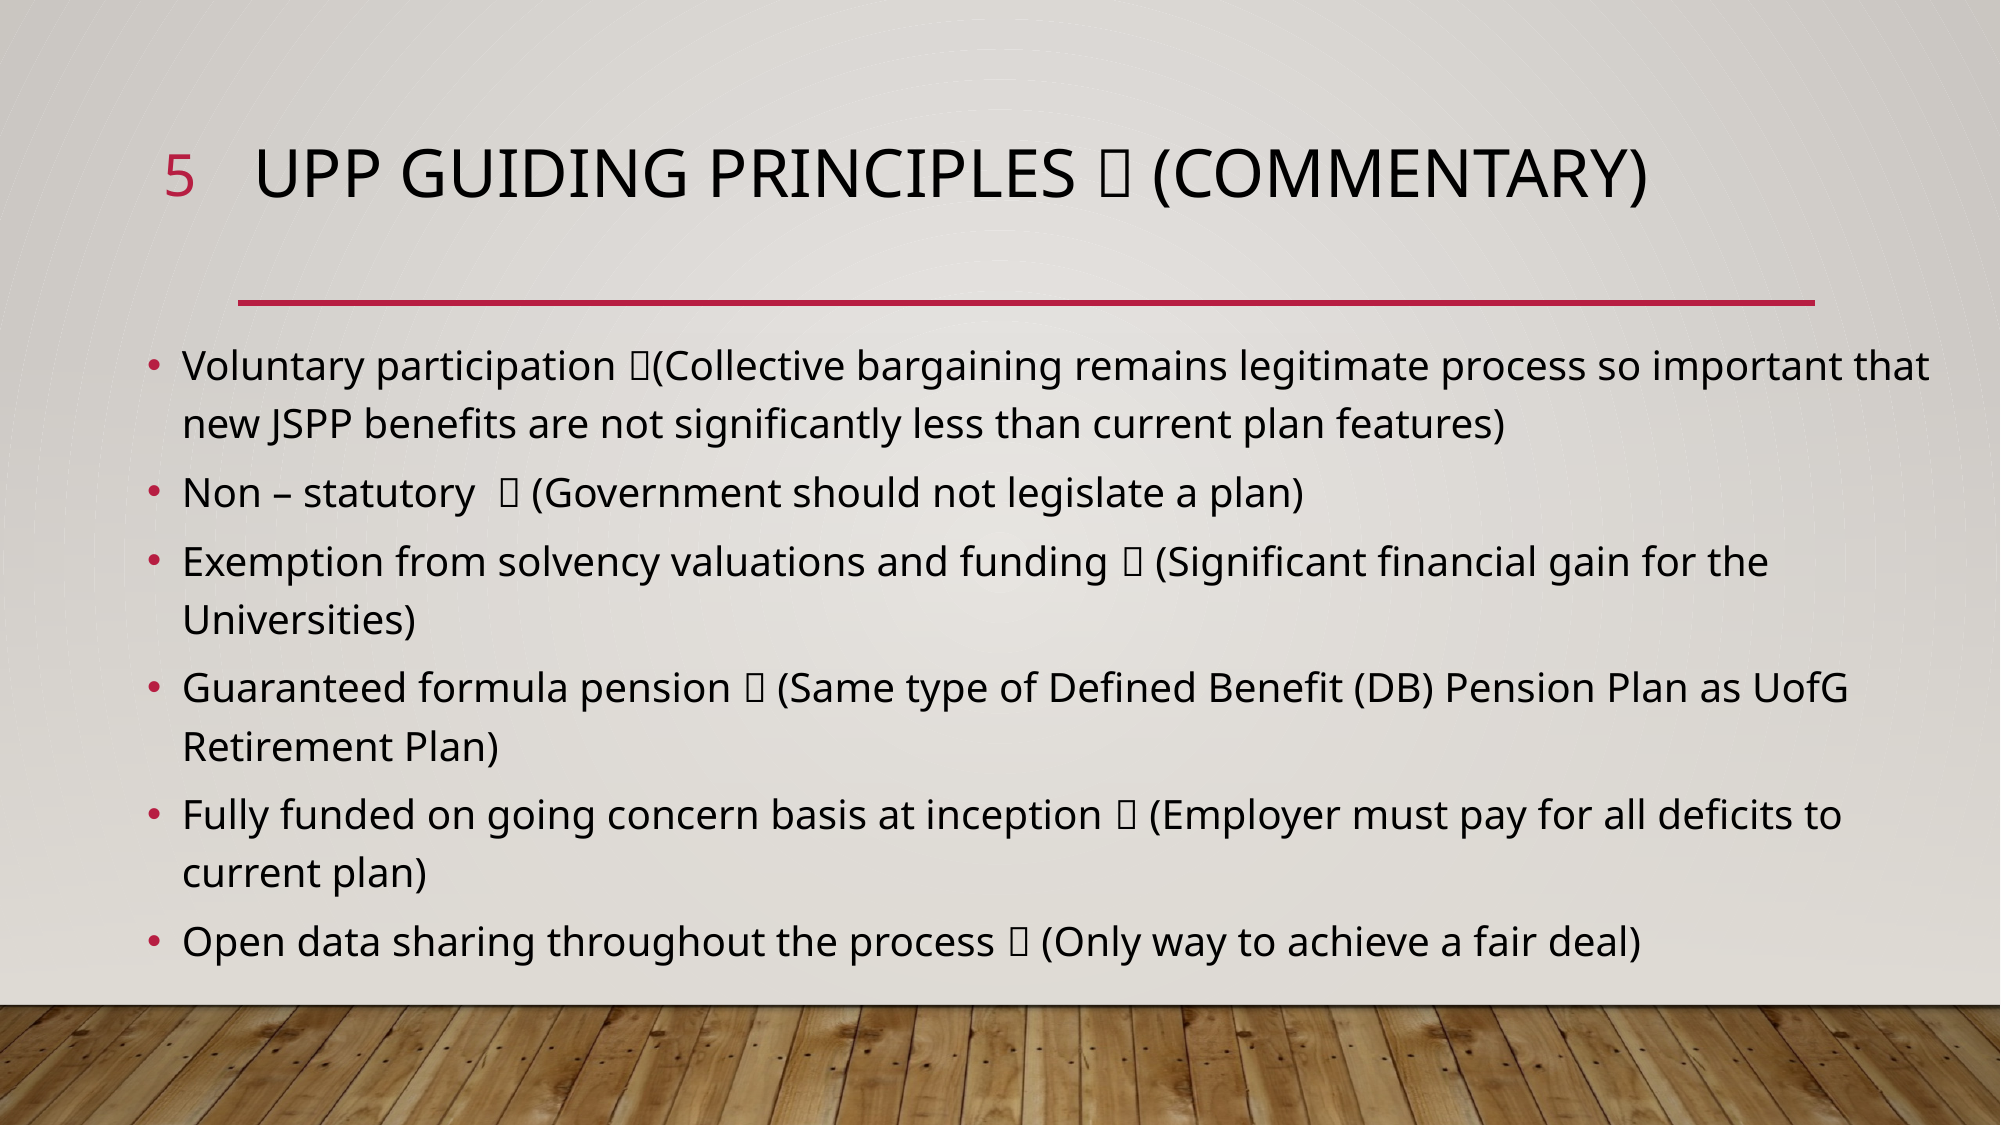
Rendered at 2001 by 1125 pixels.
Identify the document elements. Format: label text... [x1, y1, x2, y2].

slide_number 5 [78, 131, 212, 214]
title UPP Guiding Principles  (Commentary) [238, 131, 1814, 305]
picture [0, 1005, 2000, 1125]
list Voluntary participation (Collective bargaining remains legitimate process so important that new JSPP benefits are not significantly less than current plan features) Non – statutory  (Government should not legislate a plan) Exemption from solvency valuations and funding  (Significant financial gain for the Universities) Guaranteed formula pension  (Same type of Defined Benefit (DB) Pension Plan as UofG Retirement Plan) Fully funded on going concern basis at inception  (Employer must pay for all deficits to current plan) Open data sharing throughout the process  (Only way to achieve a fair deal) [132, 322, 1969, 977]
